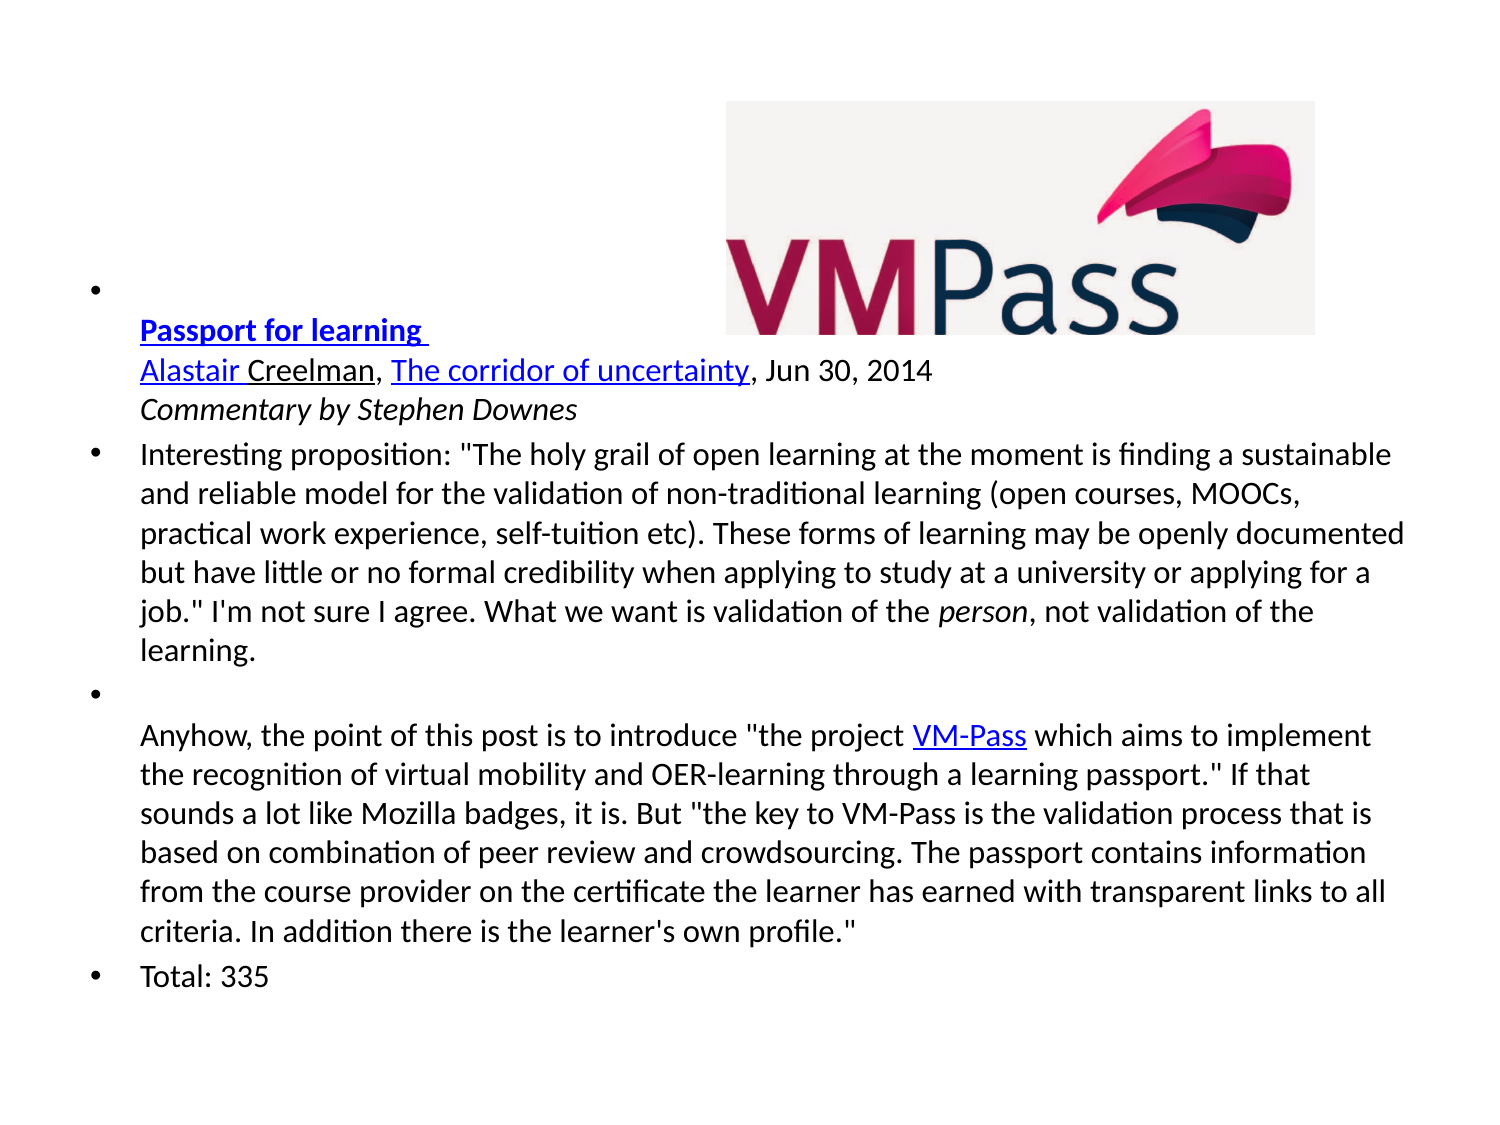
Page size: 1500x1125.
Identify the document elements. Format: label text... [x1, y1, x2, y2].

list Passport for learning Alastair Creelman, The corridor of uncertainty, Jun 30, 2014 Commentary by Stephen Downes Interesting proposition: "The holy grail of open learning at the moment is finding a sustainable and reliable model for the validation of non-traditional learning (open courses, MOOCs, practical work experience, self-tuition etc). These forms of learning may be openly documented but have little or no formal credibility when applying to study at a university or applying for a job." I'm not sure I agree. What we want is validation of the person, not validation of the learning. Anyhow, the point of this post is to introduce "the project VM-Pass which aims to implement the recognition of virtual mobility and OER-learning through a learning passport." If that sounds a lot like Mozilla badges, it is. But "the key to VM-Pass is the validation process that is based on combination of peer review and crowdsourcing. The passport contains information from the course provider on the certificate the learner has earned with transparent links to all criteria. In addition there is the learner's own profile." Total: 335 [75, 262, 1425, 1005]
picture [726, 101, 1315, 335]
